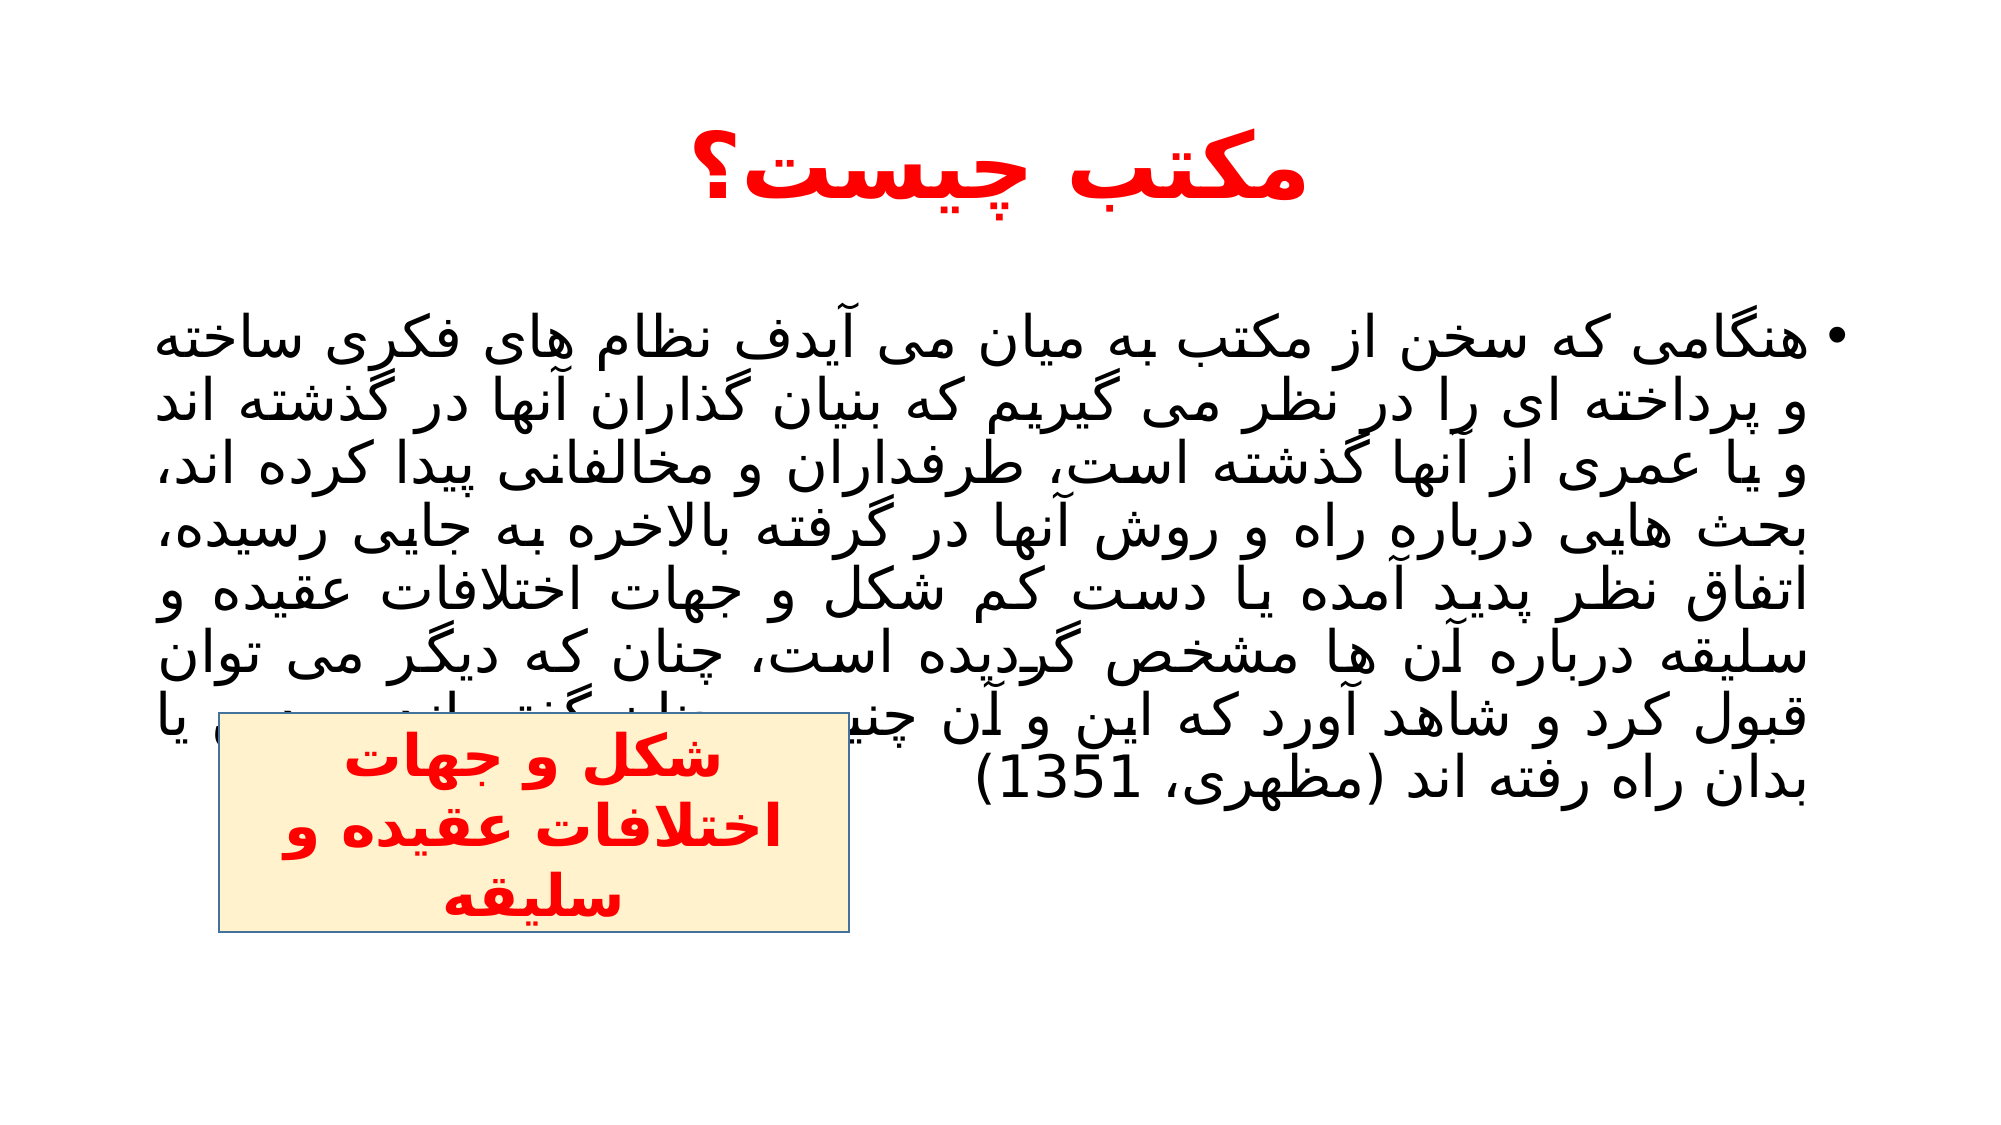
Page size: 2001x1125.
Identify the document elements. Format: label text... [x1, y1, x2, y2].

title مکتب چیست؟ [137, 59, 1863, 278]
text_box شکل و جهات اختلافات عقیده و سلیقه [218, 712, 850, 933]
list هنگامی که سخن از مکتب به میان می آیدف نظام های فکری ساخته و پرداخته ای را در نظر می گیریم که بنیان گذاران آنها در گذشته اند و یا عمری از آنها گذشته است، طرفداران و مخالفانی پیدا کرده اند، بحث هایی درباره راه و روش آنها در گرفته بالاخره به جایی رسیده، اتفاق نظر پدید آمده یا دست کم شکل و جهات اختلافات عقیده و سلیقه درباره آن ها مشخص گردیده است، چنان که دیگر می توان قبول کرد و شاهد آورد که این و آن چنین و چنان گفته اند و بدین یا بدان راه رفته اند (مظهری، 1351) [137, 299, 1863, 1014]
